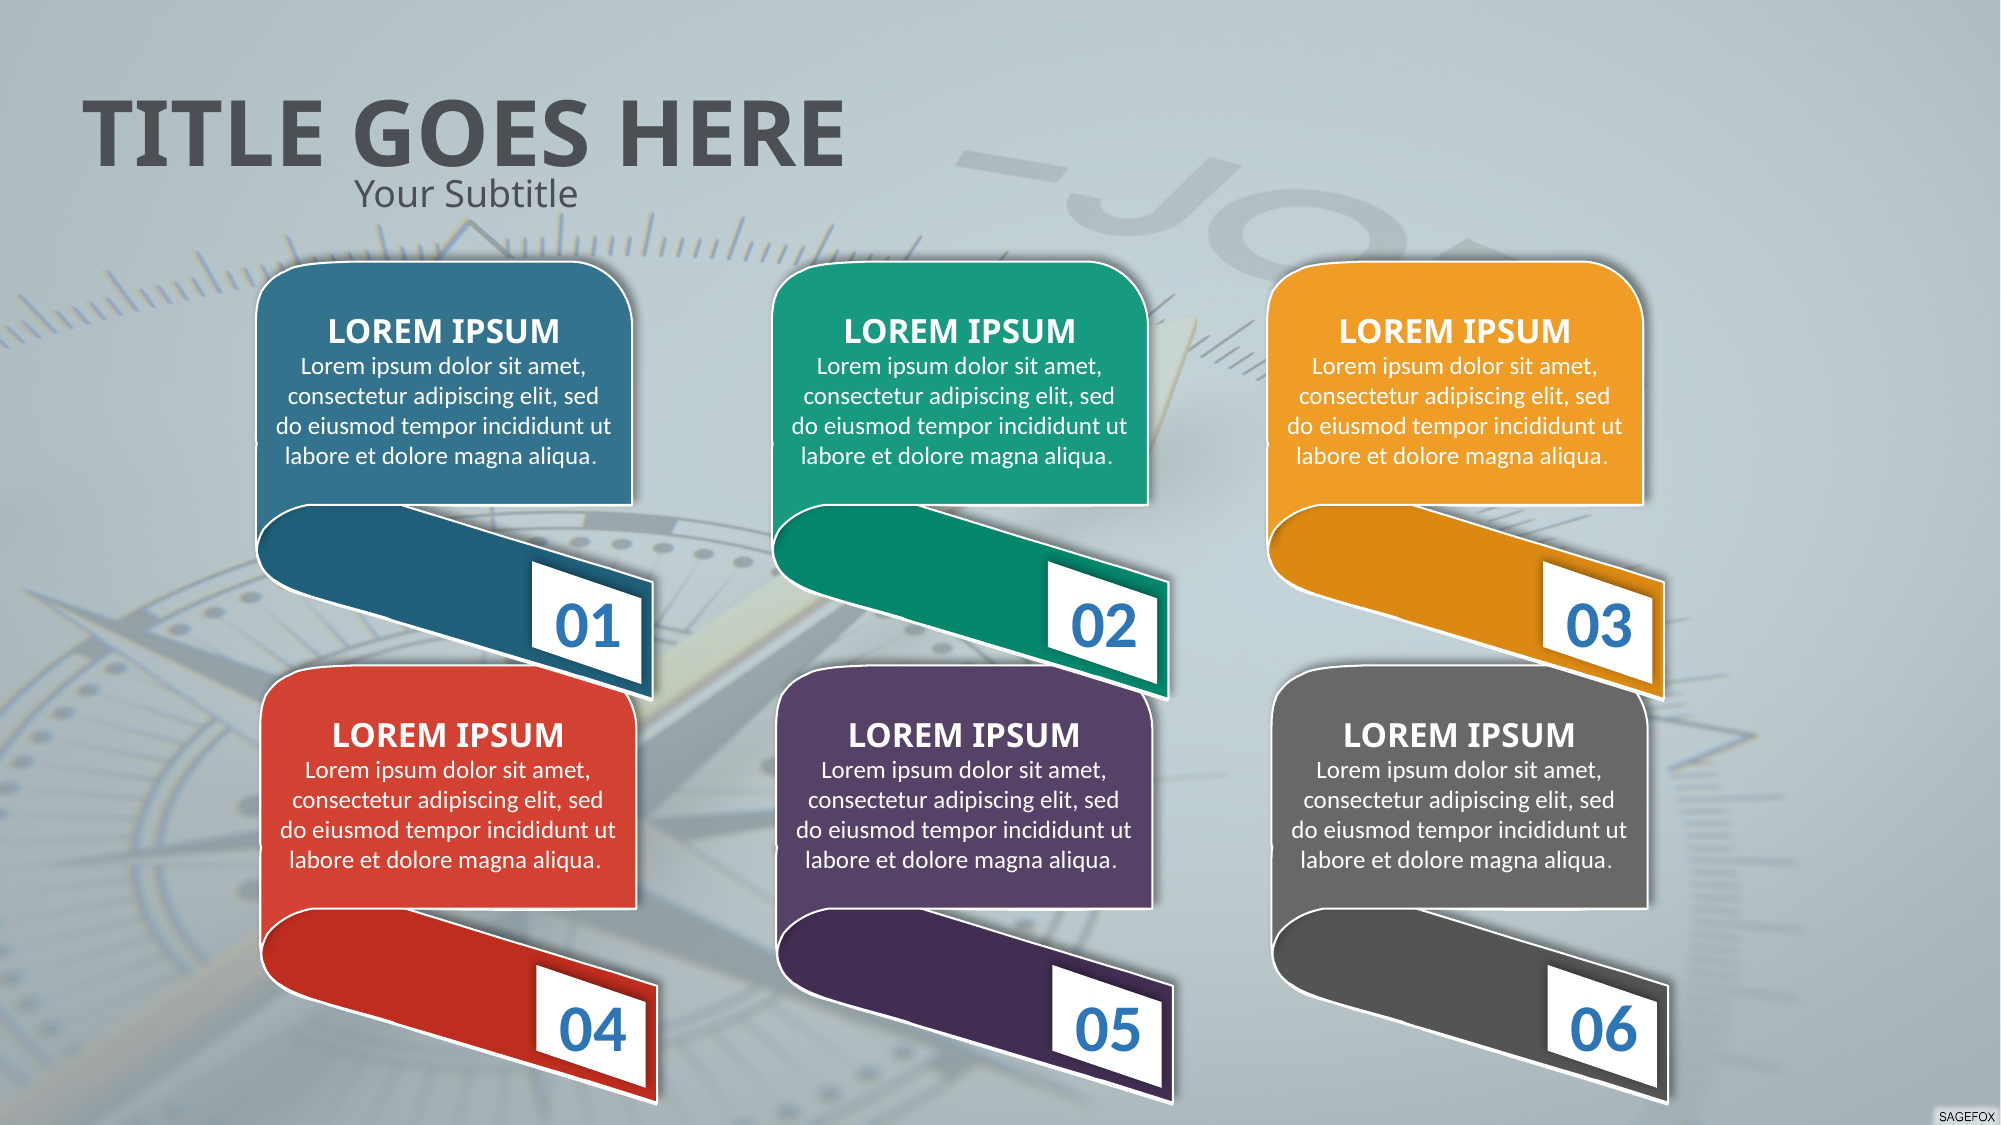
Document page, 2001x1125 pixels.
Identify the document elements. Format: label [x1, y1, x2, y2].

text_box [771, 261, 1148, 552]
text_box [1271, 700, 1648, 955]
text_box [13, 66, 918, 224]
text_box [771, 455, 1169, 700]
text_box [776, 700, 1153, 955]
text_box [1267, 261, 1644, 552]
text_box [255, 261, 633, 552]
text_box [1271, 858, 1669, 1103]
picture [1936, 1111, 1997, 1125]
text_box [256, 455, 653, 700]
text_box [1267, 455, 1664, 700]
text_box [776, 858, 1173, 1103]
text_box [260, 700, 637, 955]
text_box [260, 858, 658, 1103]
